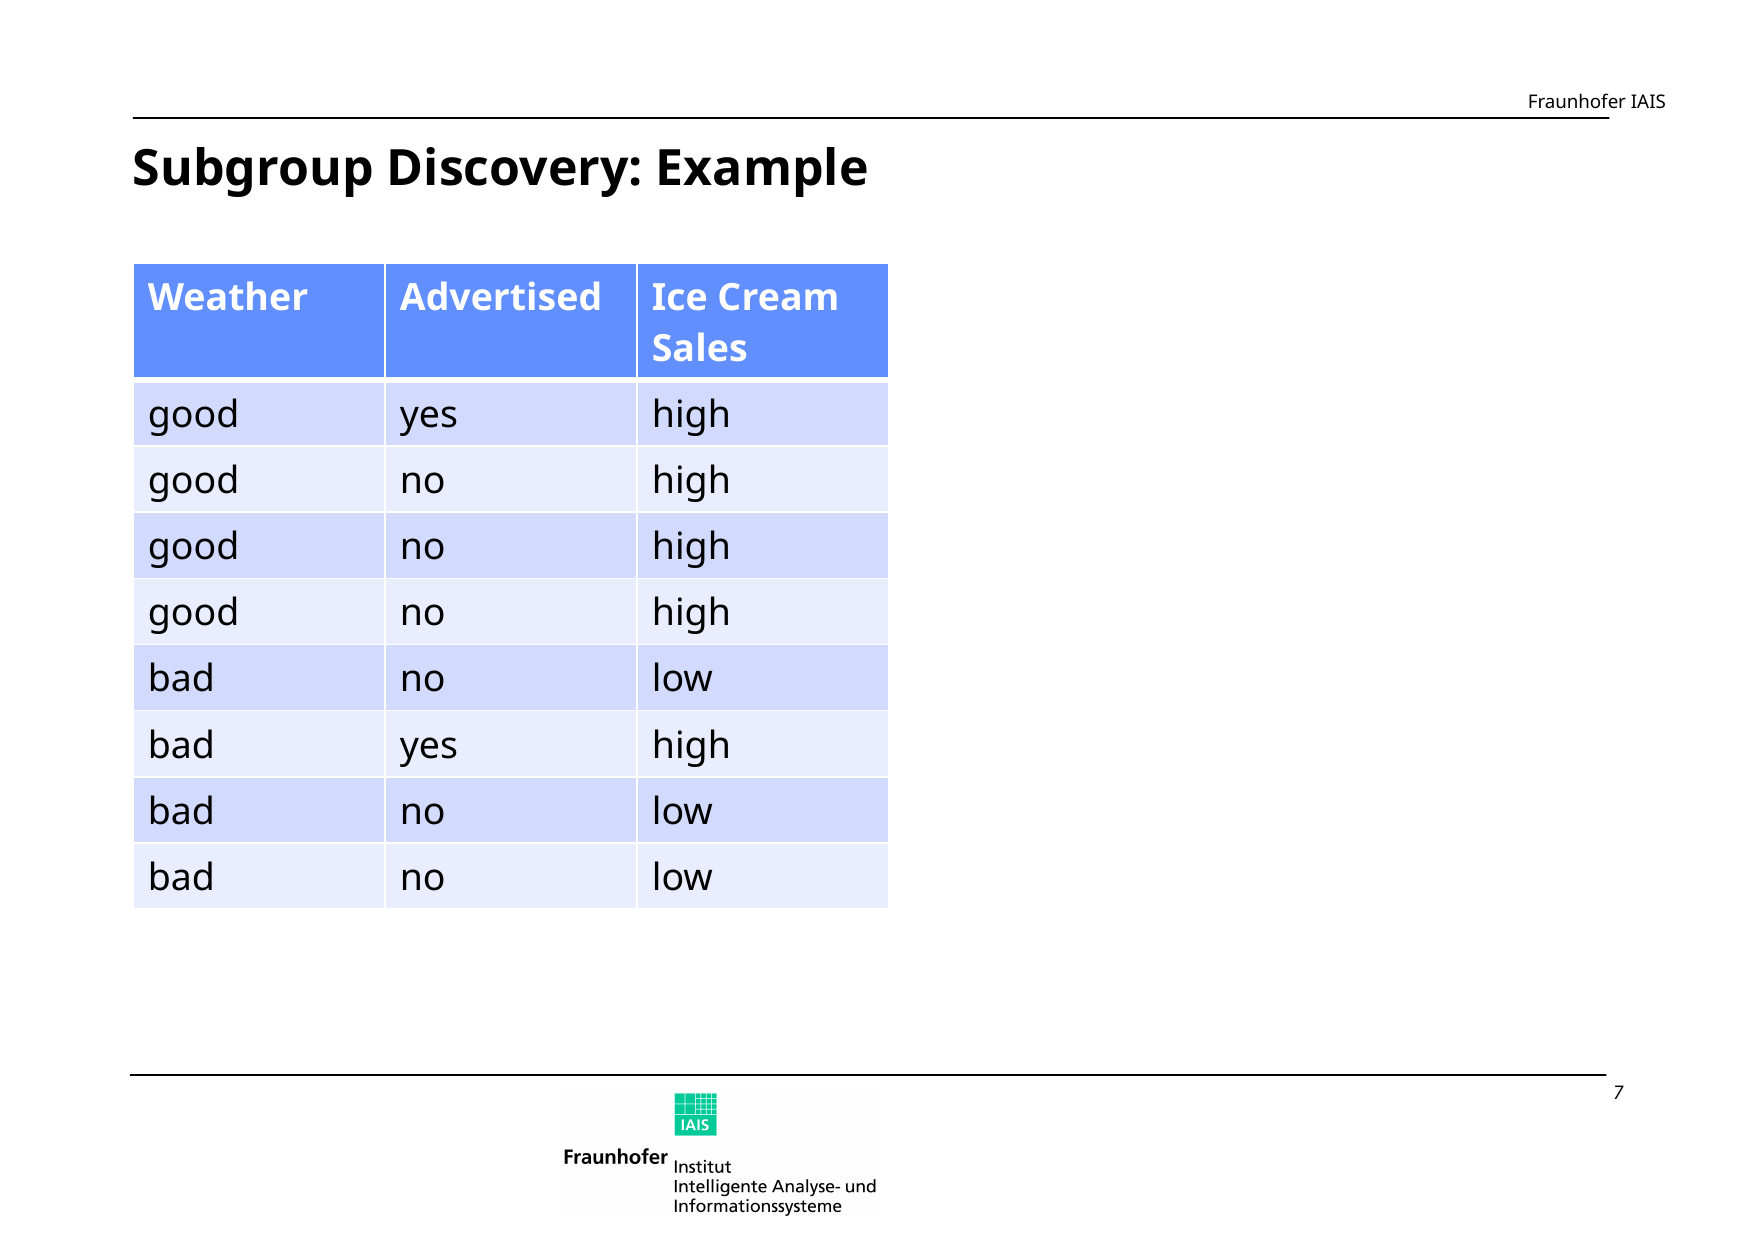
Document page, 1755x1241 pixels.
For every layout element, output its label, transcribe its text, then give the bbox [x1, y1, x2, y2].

table_cell low [638, 778, 888, 842]
table_cell yes [386, 711, 636, 776]
table_cell bad [134, 778, 384, 842]
table_cell no [386, 513, 636, 578]
table_cell high [638, 513, 888, 578]
table_header Advertised [386, 264, 636, 377]
picture [563, 1092, 877, 1217]
table_header Weather [134, 264, 384, 377]
table_cell low [638, 645, 888, 710]
table_cell high [638, 383, 888, 445]
table_cell good [134, 579, 384, 644]
table_cell high [638, 711, 888, 776]
table_header Ice Cream Sales [638, 264, 888, 377]
table_cell high [638, 579, 888, 644]
table_cell good [134, 383, 384, 445]
title Subgroup Discovery: Example [132, 140, 1610, 247]
table_cell no [386, 447, 636, 511]
table_cell no [386, 645, 636, 710]
table_cell no [386, 579, 636, 644]
table_cell bad [134, 645, 384, 710]
table_cell bad [134, 844, 384, 908]
table_cell low [638, 844, 888, 908]
table_cell yes [386, 383, 636, 445]
table_cell no [386, 778, 636, 842]
table_cell bad [134, 711, 384, 776]
table_cell no [386, 844, 636, 908]
table_cell good [134, 513, 384, 578]
table_cell good [134, 447, 384, 511]
table_cell high [638, 447, 888, 511]
